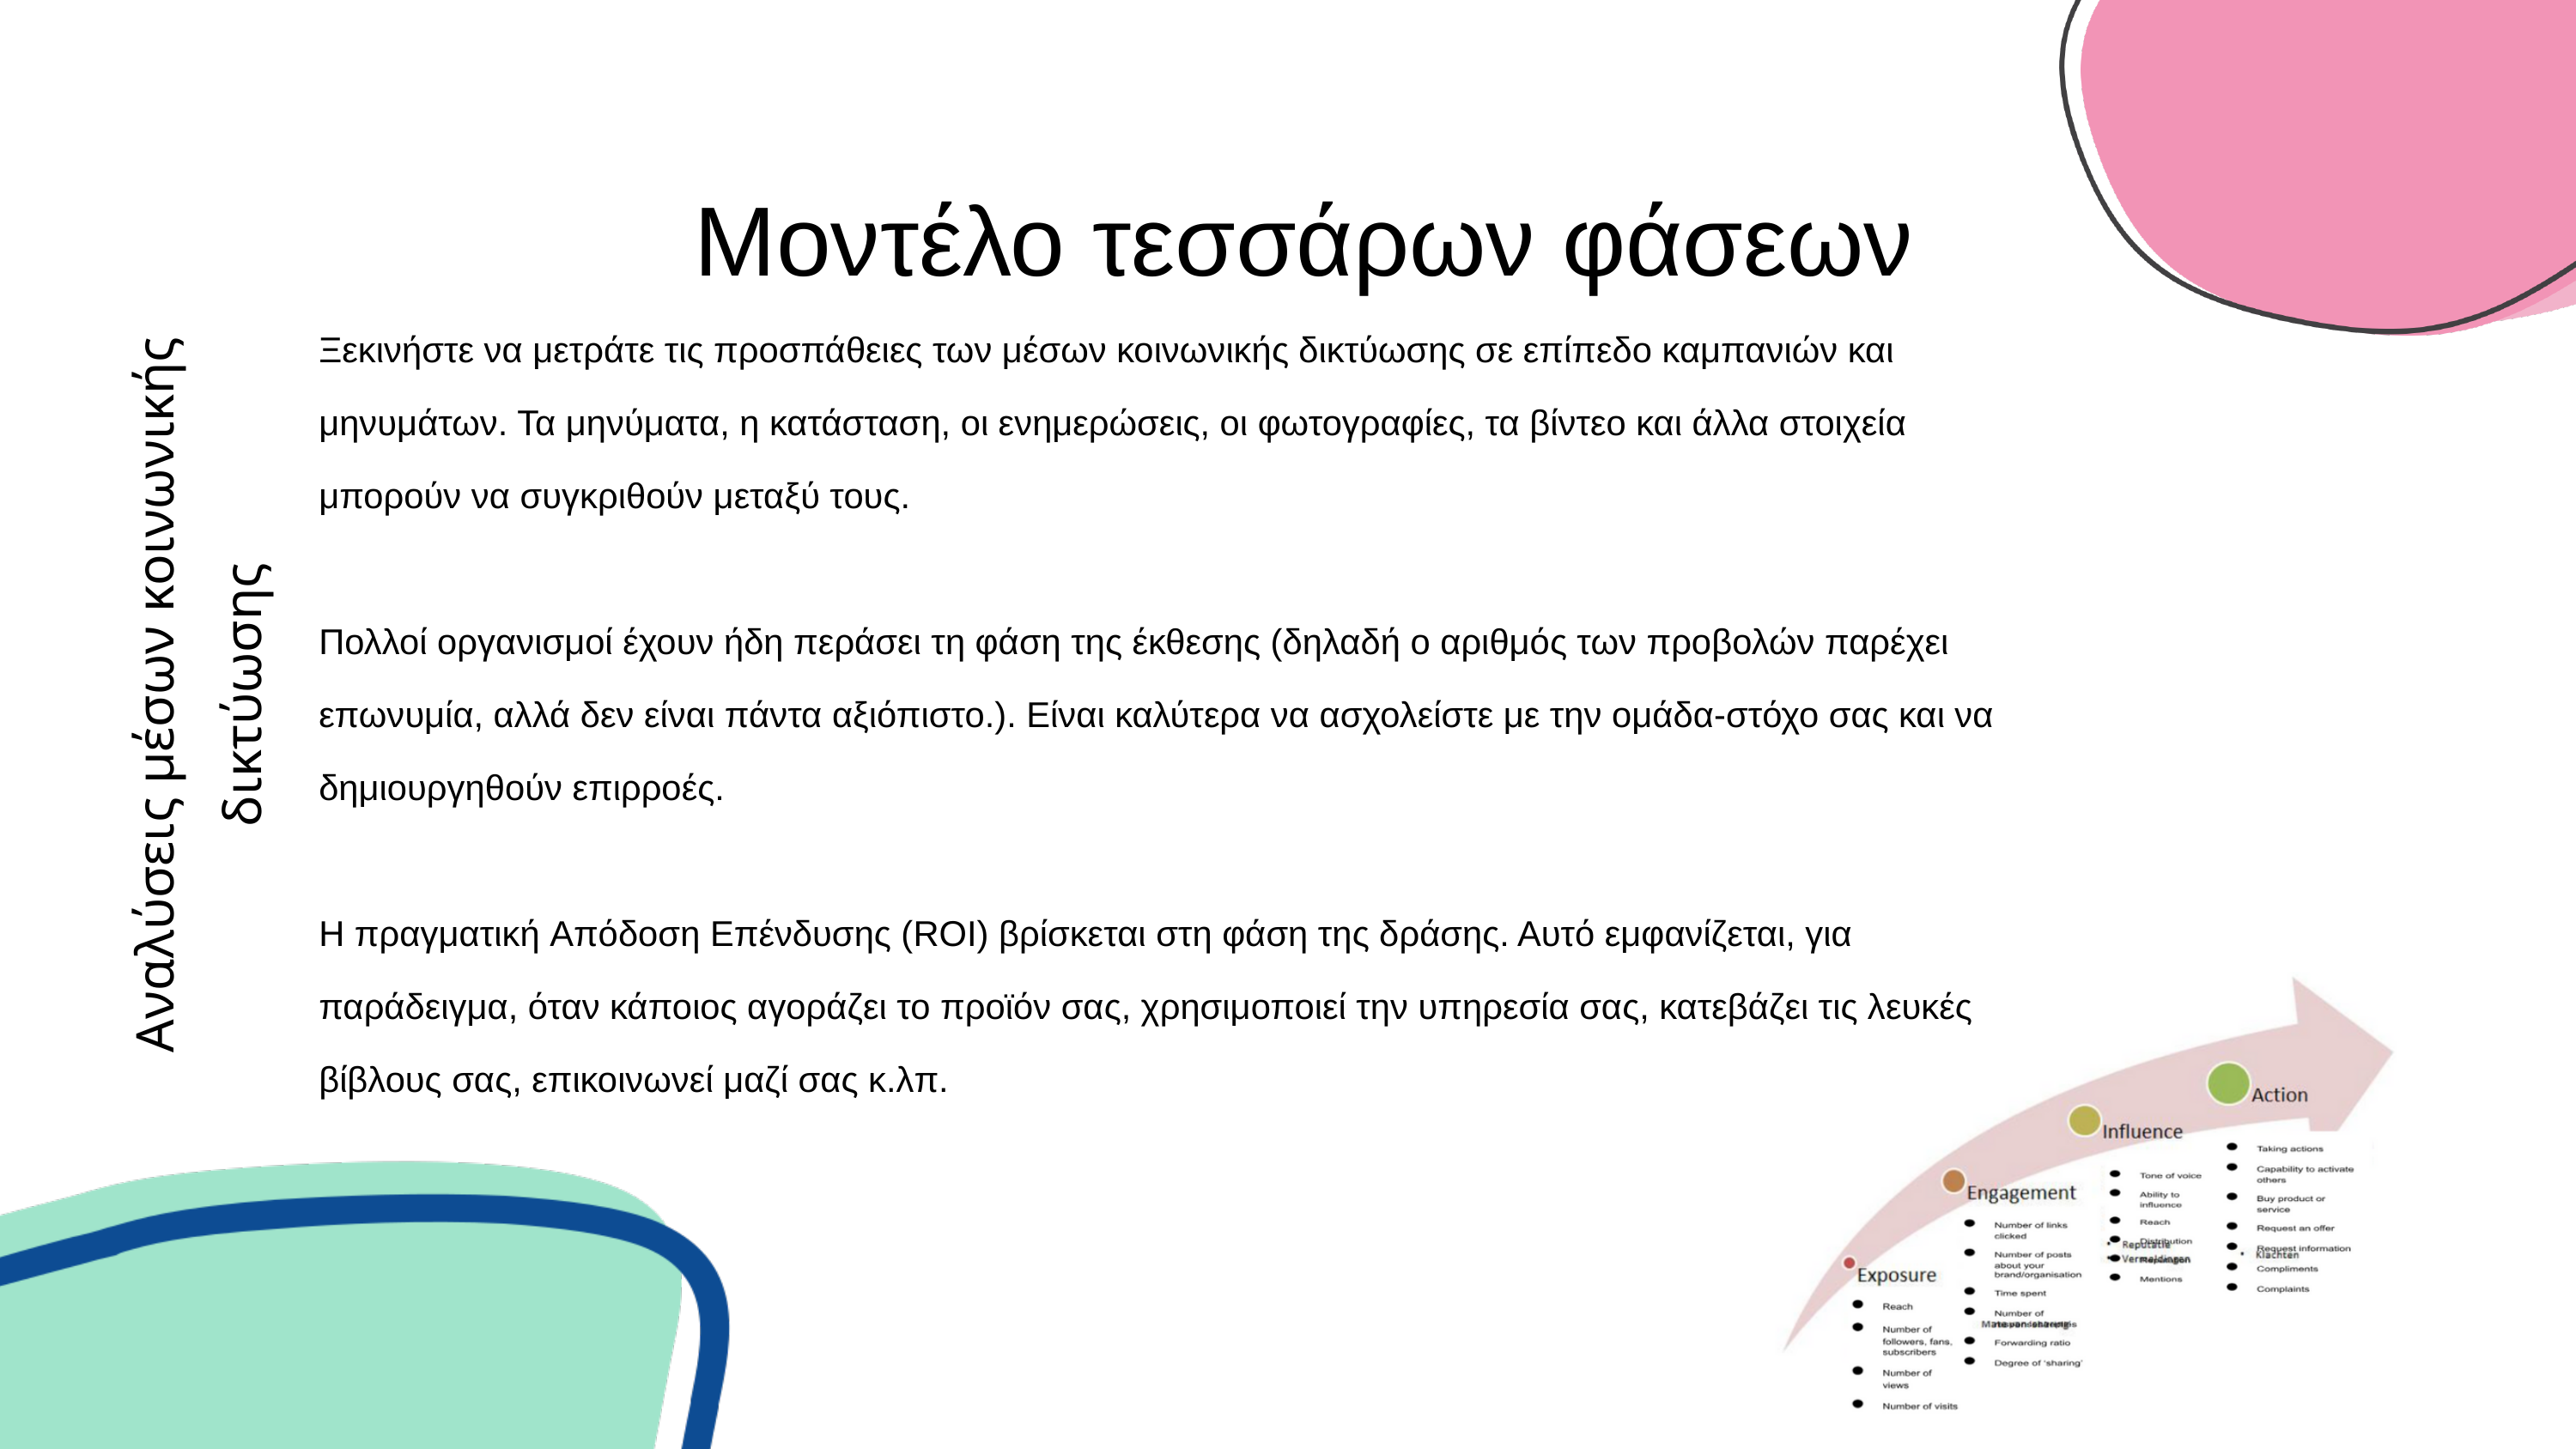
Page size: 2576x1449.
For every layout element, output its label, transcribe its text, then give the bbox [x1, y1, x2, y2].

text_box Αναλύσεις μέσων κοινωνικής δικτύωσης [97, 235, 272, 1155]
text_box [1752, 972, 2464, 1428]
text_box Μοντέλο τεσσάρων φάσεων [319, 130, 2290, 296]
text_box [2057, 0, 2576, 341]
text_box Ξεκινήστε να μετράτε τις προσπάθειες των μέσων κοινωνικής δικτύωσης σε επίπεδο καμπανιών και μηνυμάτων. Τα μηνύματα, η κατάσταση, οι ενημερώσεις, οι φωτογραφίες, τα βίντεο και άλλα στοιχεία μπορούν να συγκριθούν μεταξύ τους. Πολλοί οργανισμοί έχουν ήδη περάσει τη φάση της έκθεσης (δηλαδή ο αριθμός των προβολών παρέχει επωνυμία, αλλά δεν είναι πάντα αξιόπιστο.). Είναι καλύτερα να ασχολείστε με την ομάδα-στόχο σας και να δημιουργηθούν επιρροές. Η πραγματική Aπόδοση Eπένδυσης (ROI) βρίσκεται στη φάση της δράσης. Αυτό εμφανίζεται, για παράδειγμα, όταν κάποιος αγοράζει το προϊόν σας, χρησιμοποιεί την υπηρεσία σας, κατεβάζει τις λευκές βίβλους σας, επικοινωνεί μαζί σας κ.λπ. [319, 296, 2041, 1100]
text_box [0, 1154, 748, 1449]
